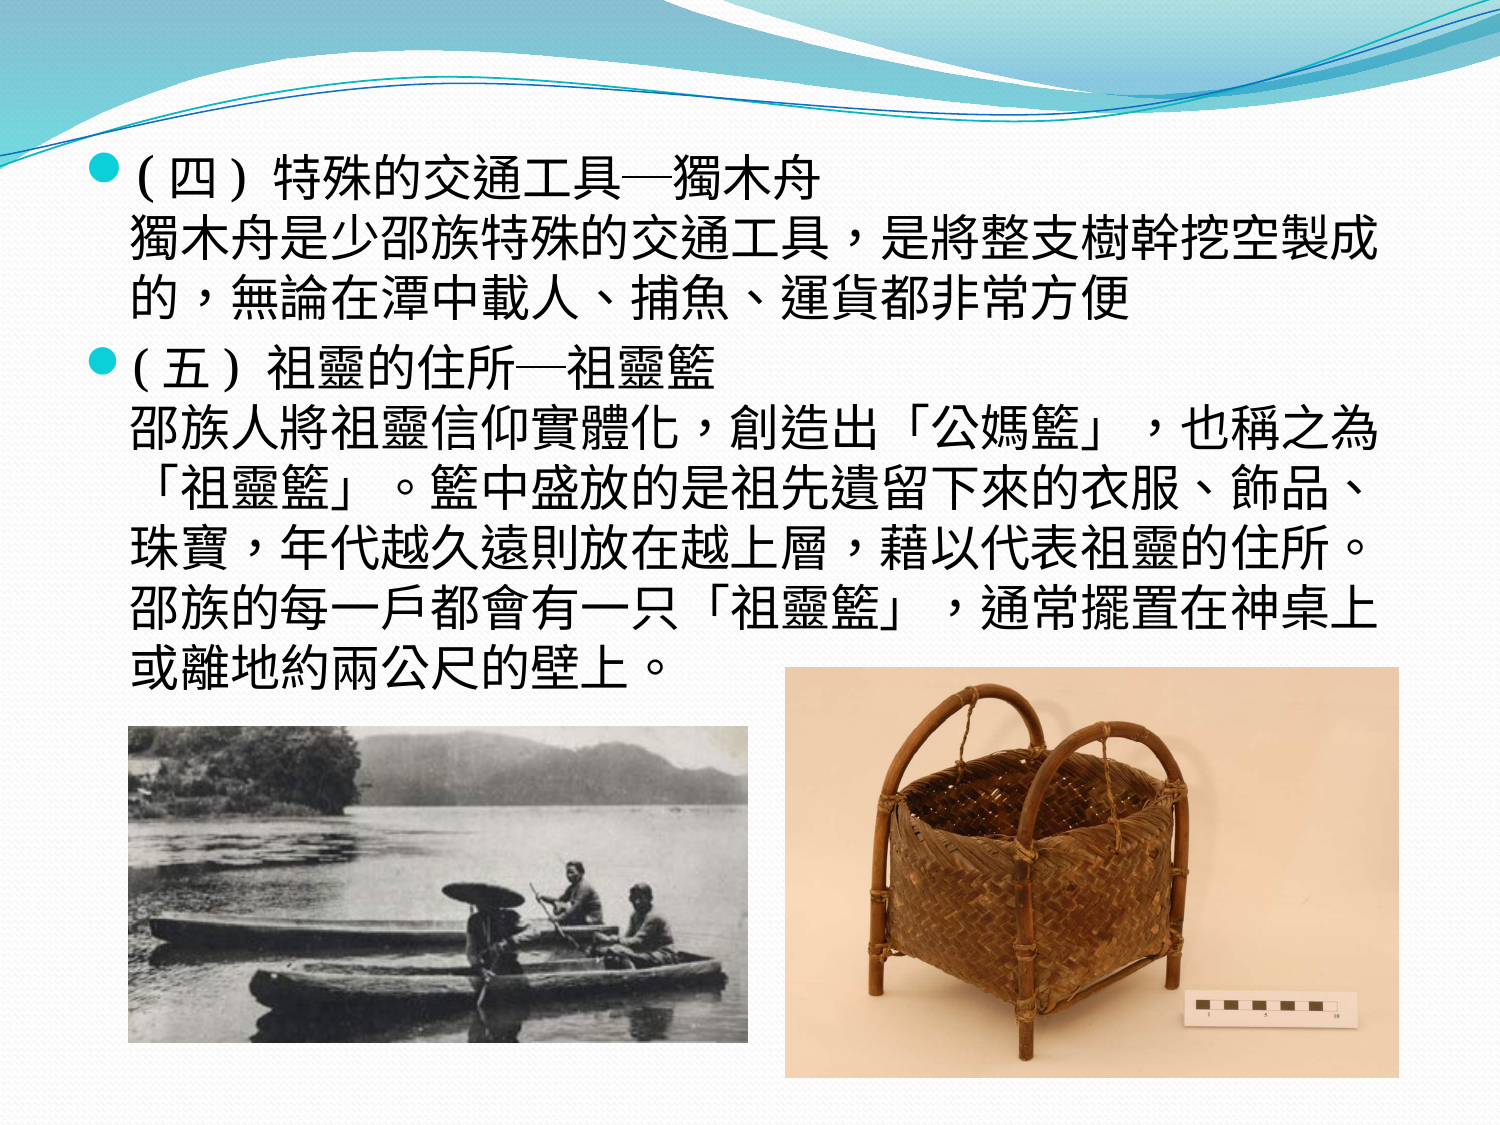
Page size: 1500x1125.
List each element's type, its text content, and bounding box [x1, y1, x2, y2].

picture [128, 726, 748, 1044]
list (四) 特殊的交通工具─獨木舟 獨木舟是少邵族特殊的交通工具，是將整支樹幹挖空製成的，無論在潭中載人、捕魚、運貨都非常方便 (五) 祖靈的住所─祖靈籃 邵族人將祖靈信仰實體化，創造出「公媽籃」，也稱之為「祖靈籃」。籃中盛放的是祖先遺留下來的衣服、飾品、珠寶，年代越久遠則放在越上層，藉以代表祖靈的住所。邵族的每一戶都會有一只「祖靈籃」，通常擺置在神桌上或離地約兩公尺的壁上。 [70, 58, 1421, 956]
picture [784, 667, 1399, 1079]
